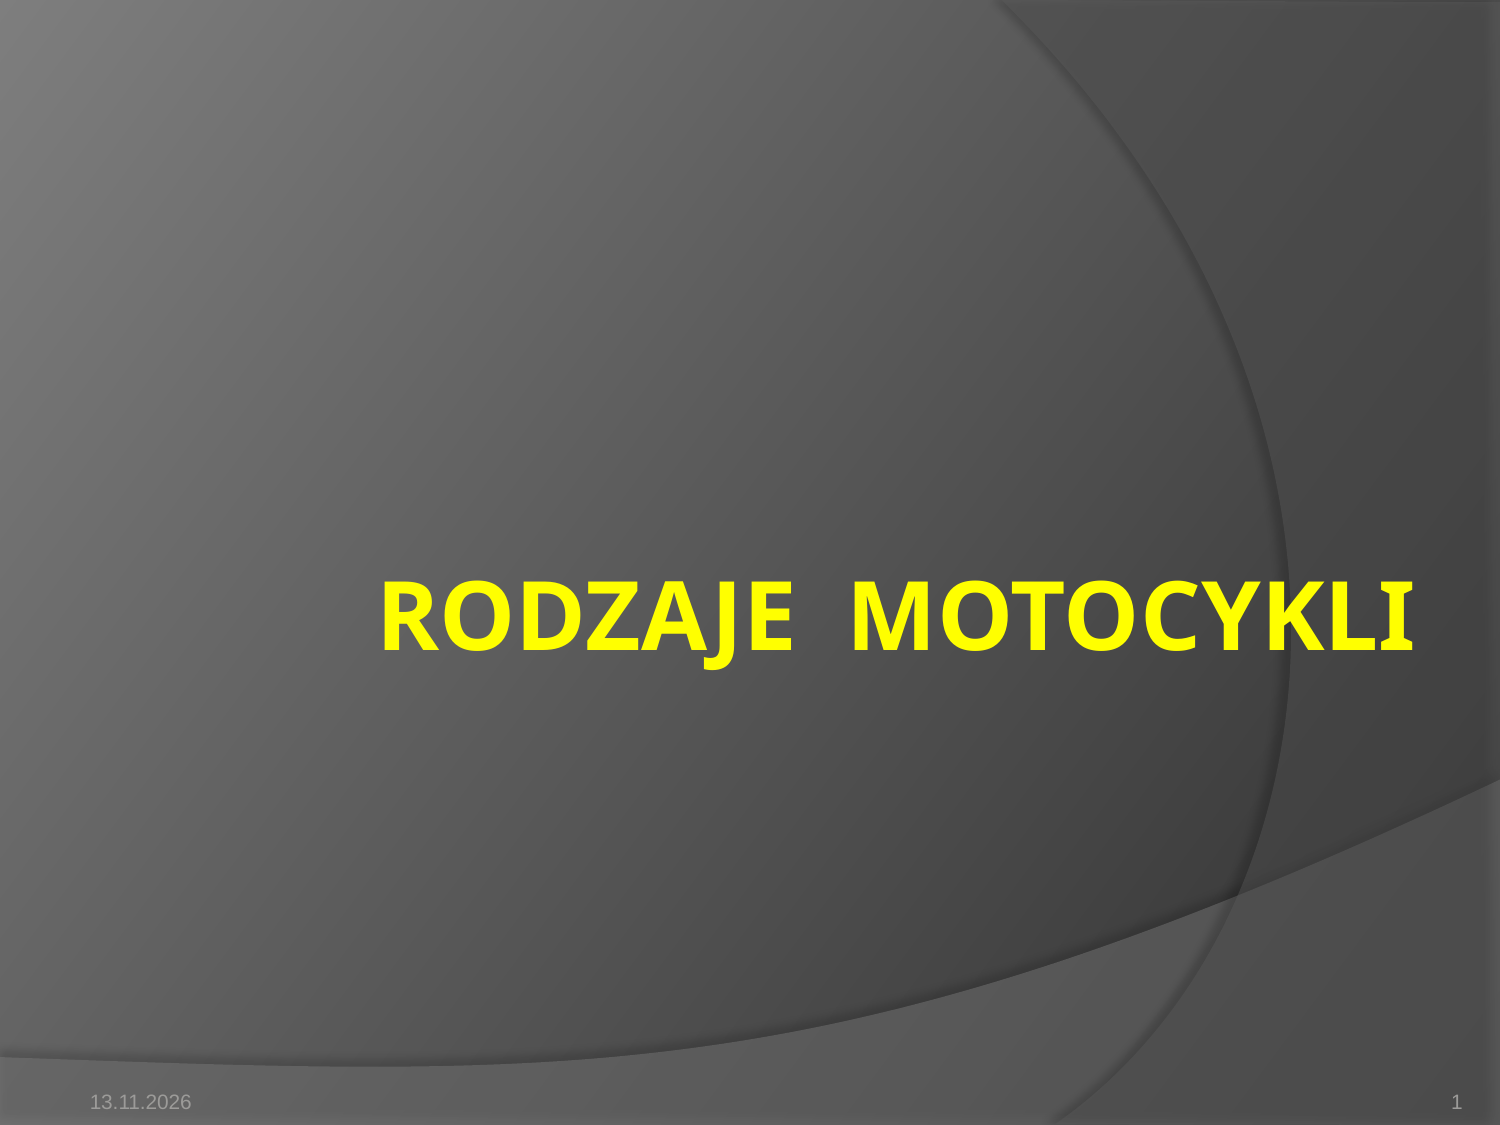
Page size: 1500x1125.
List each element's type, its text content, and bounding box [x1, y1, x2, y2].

title Rodzaje motocykli [70, 547, 1424, 1012]
slide_number 1 [1337, 1053, 1463, 1114]
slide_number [75, 1053, 425, 1114]
